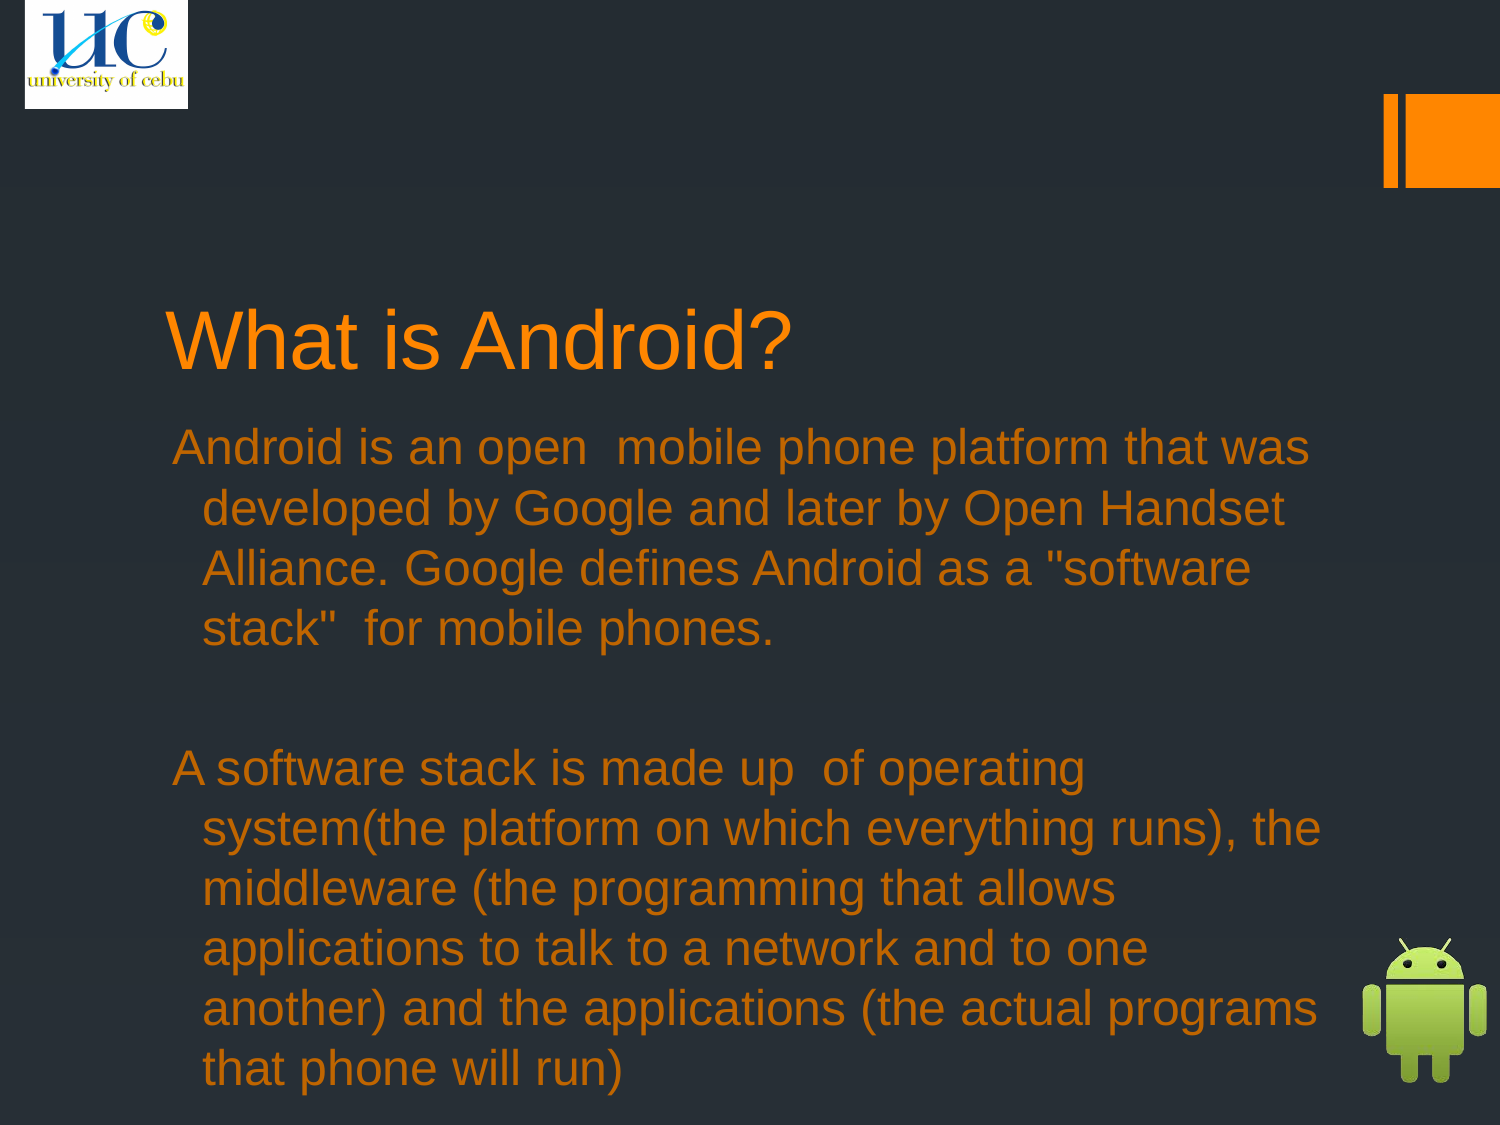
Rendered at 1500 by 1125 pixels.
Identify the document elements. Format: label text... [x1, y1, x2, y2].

list Android is an open mobile phone platform that was developed by Google and later by Open Handset Alliance. Google defines Android as a "software stack" for mobile phones. A software stack is made up of operating system(the platform on which everything runs), the middleware (the programming that allows applications to talk to a network and to one another) and the applications (the actual programs that phone will run) [150, 399, 1350, 1111]
picture [24, 0, 188, 109]
picture [1361, 937, 1487, 1083]
title What is Android? [150, 183, 1350, 399]
